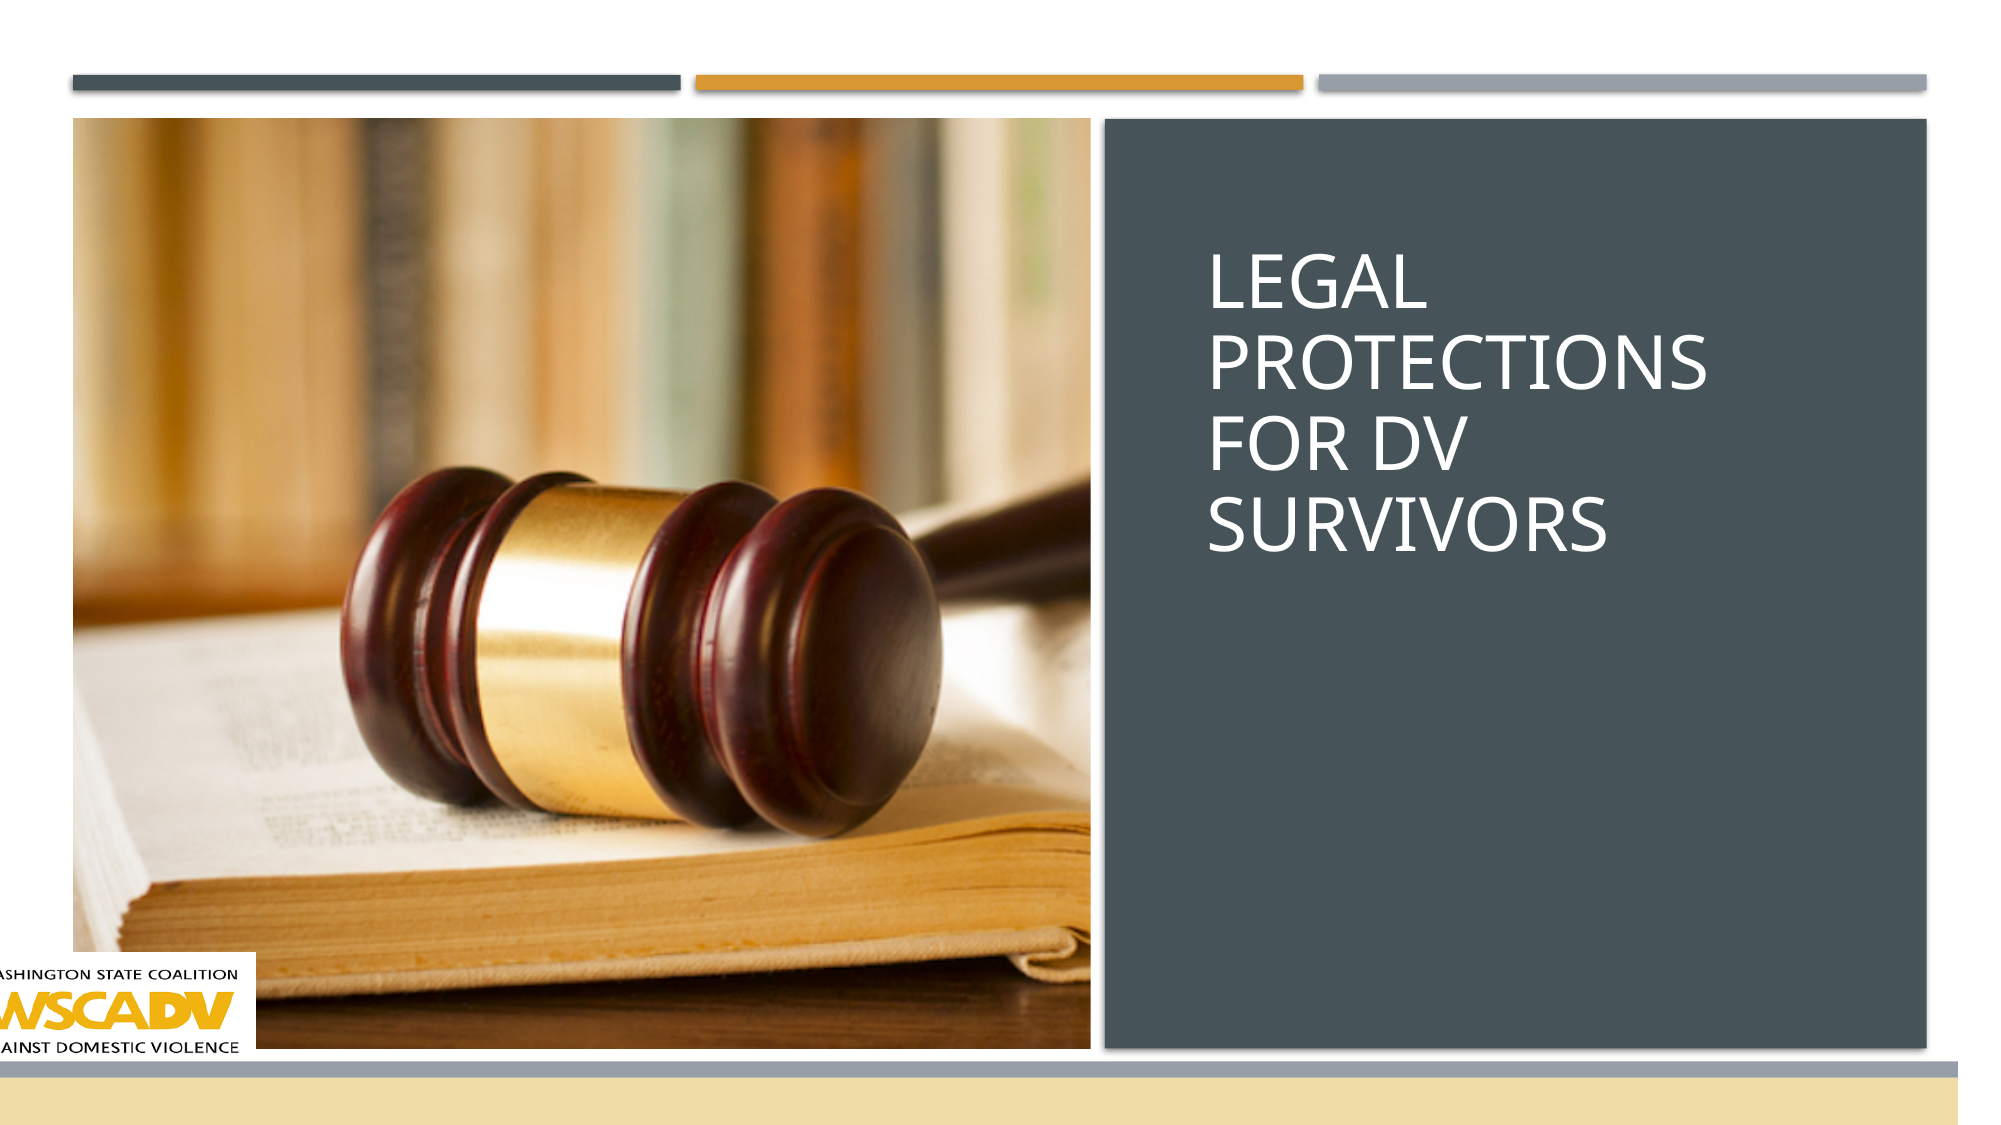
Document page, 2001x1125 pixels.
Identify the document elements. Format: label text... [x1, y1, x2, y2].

title Legal protections for Dv survivors [1191, 232, 1867, 575]
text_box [0, 951, 1959, 1125]
text_box [0, 0, 2000, 103]
text_box [695, 74, 1304, 91]
picture [72, 118, 1092, 951]
text_box [72, 74, 682, 92]
text_box [1318, 73, 1928, 92]
text_box [1104, 118, 1928, 949]
text_box [0, 103, 2000, 1125]
